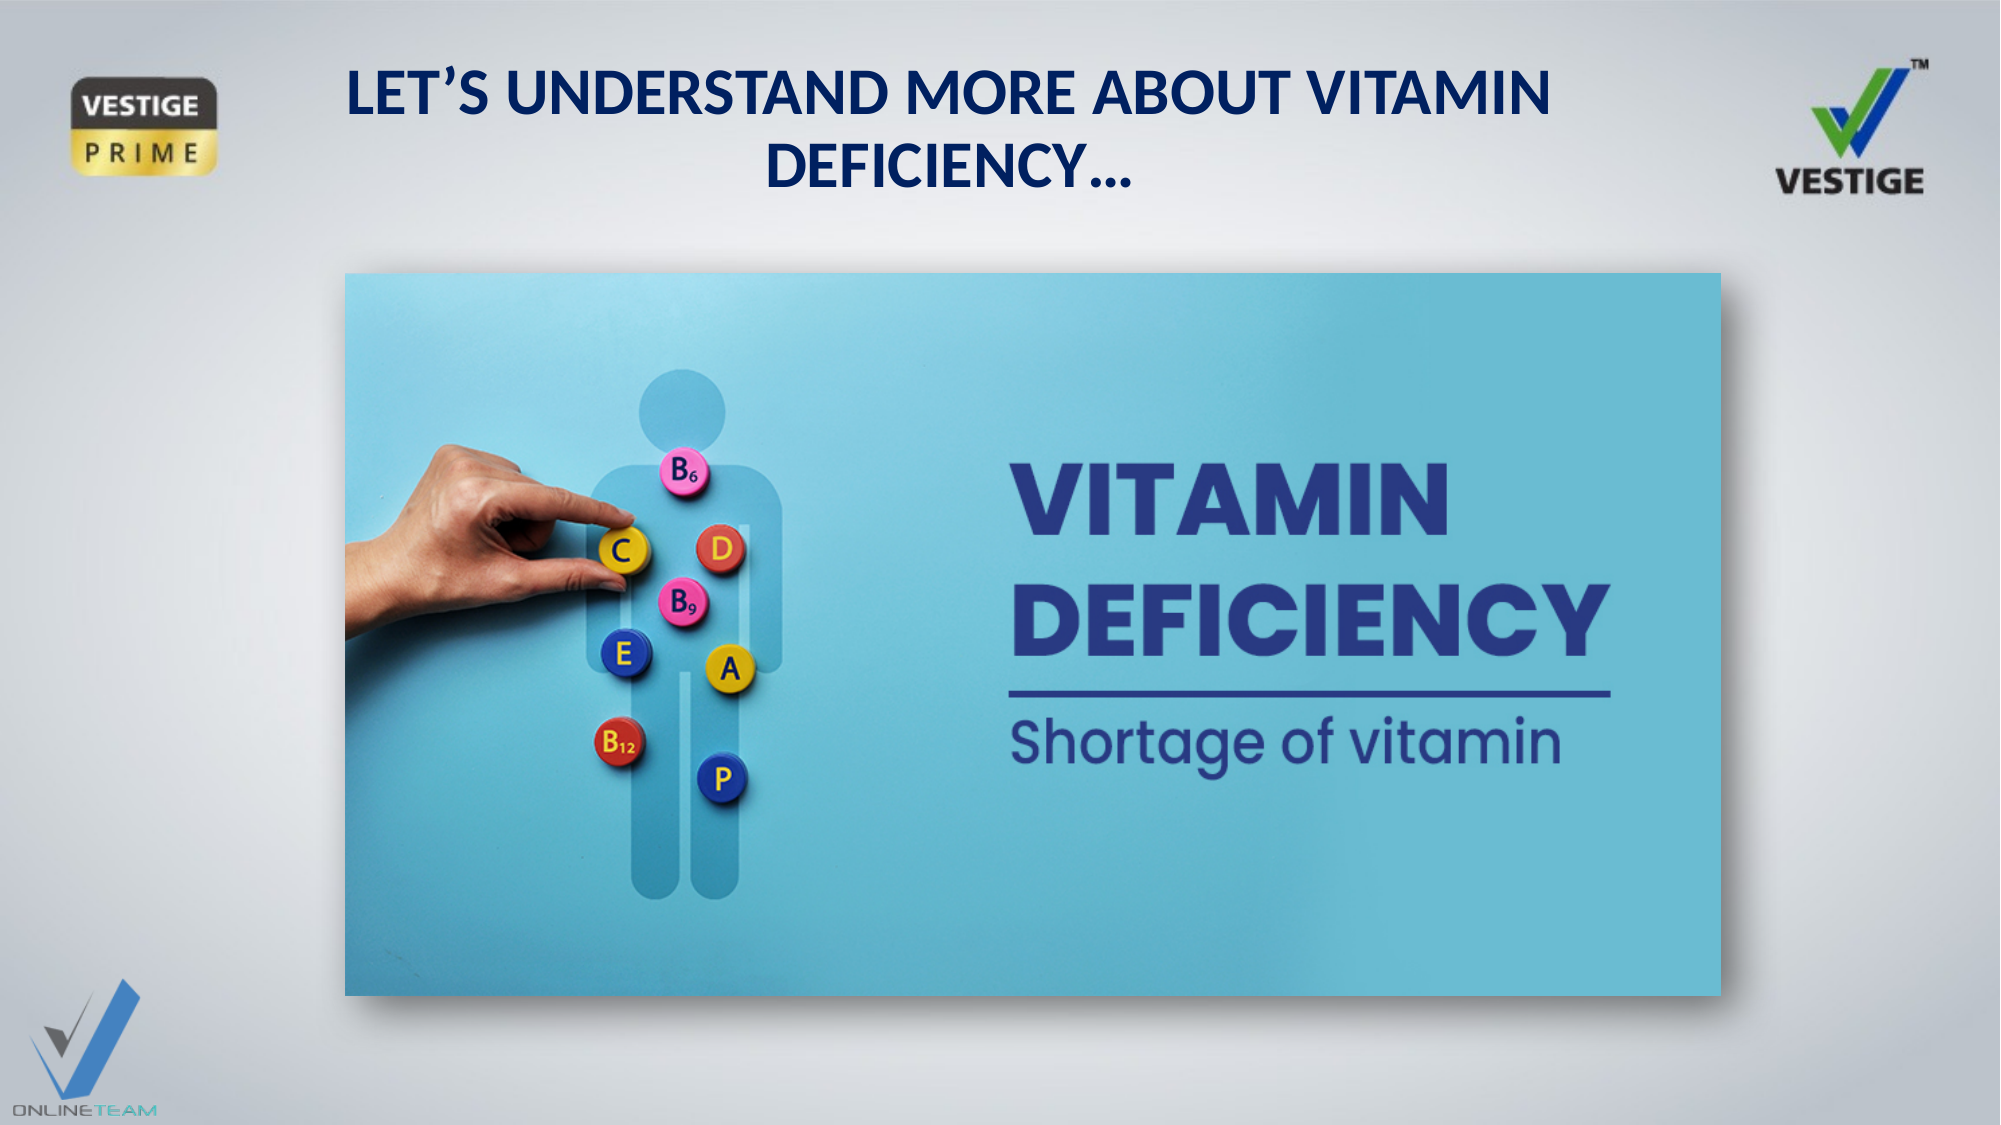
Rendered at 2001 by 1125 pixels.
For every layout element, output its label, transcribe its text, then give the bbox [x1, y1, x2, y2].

text_box Let’s understand more about Vitamin deficiency… [287, 41, 1614, 218]
picture [0, 0, 2000, 1125]
